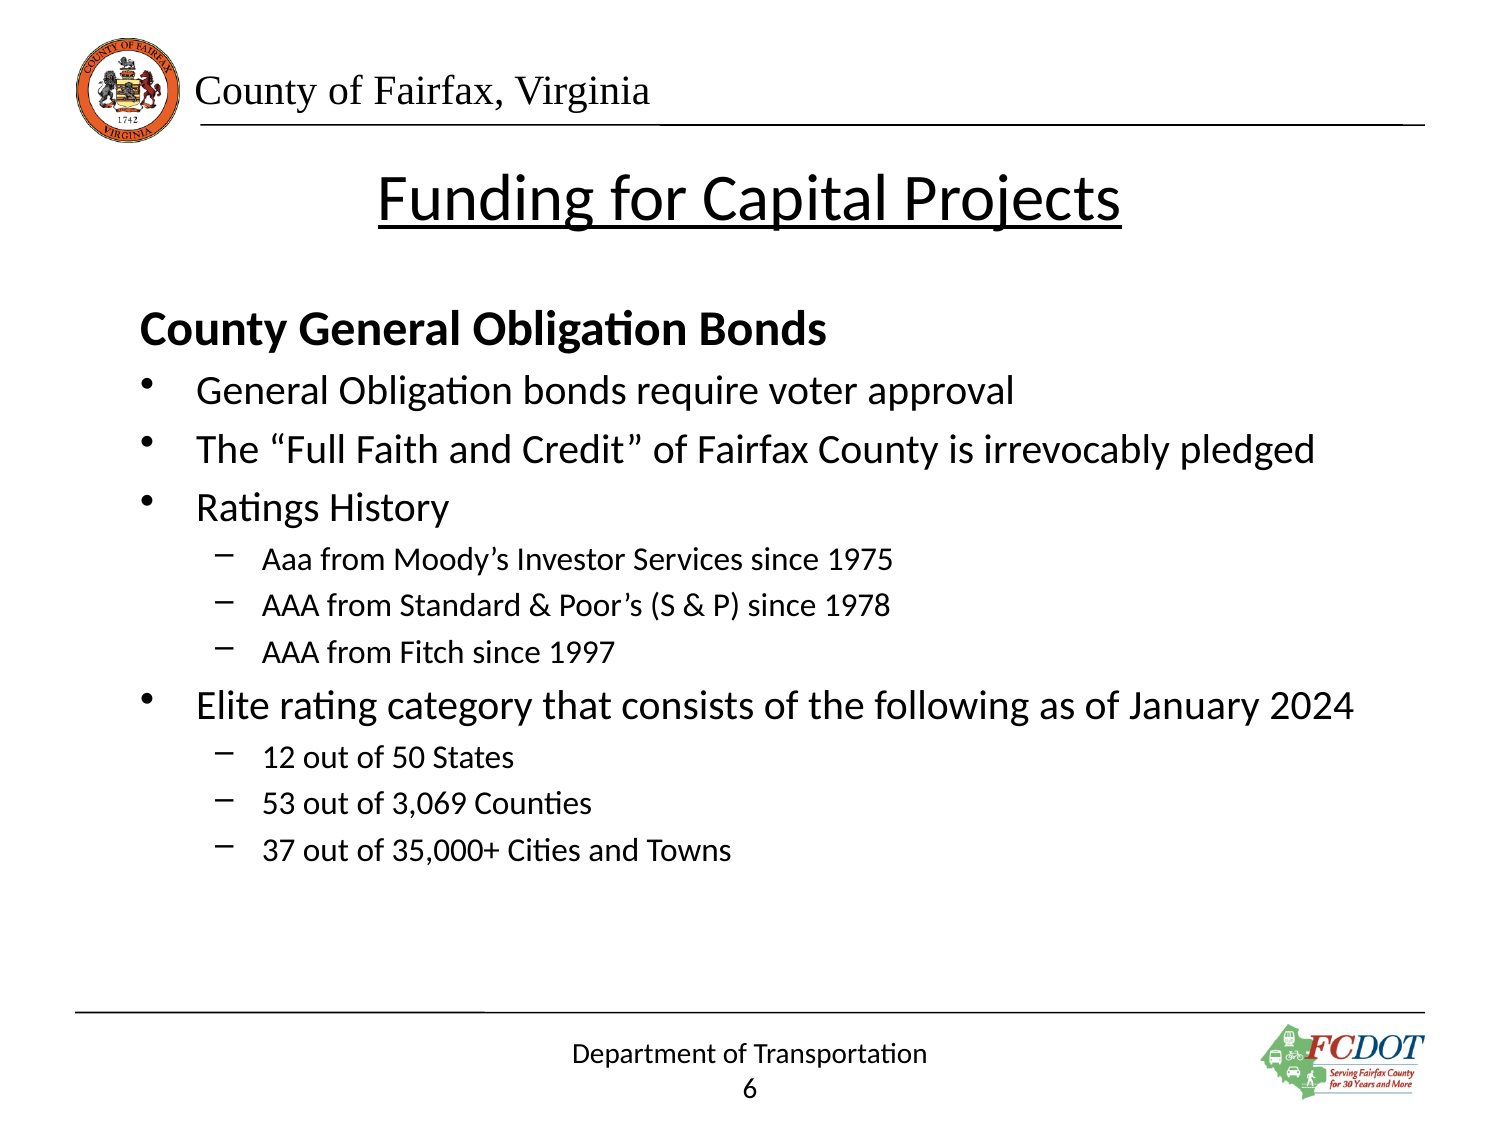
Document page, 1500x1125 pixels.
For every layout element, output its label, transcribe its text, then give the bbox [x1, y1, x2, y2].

list County General Obligation Bonds General Obligation bonds require voter approval The “Full Faith and Credit” of Fairfax County is irrevocably pledged Ratings History Aaa from Moody’s Investor Services since 1975 AAA from Standard & Poor’s (S & P) since 1978 AAA from Fitch since 1997 Elite rating category that consists of the following as of January 2024 12 out of 50 States 53 out of 3,069 Counties 37 out of 35,000+ Cities and Towns [125, 287, 1388, 993]
footer Department of Transportation 6 [74, 1026, 1426, 1105]
picture [75, 37, 180, 137]
title Funding for Capital Projects [75, 137, 1425, 250]
